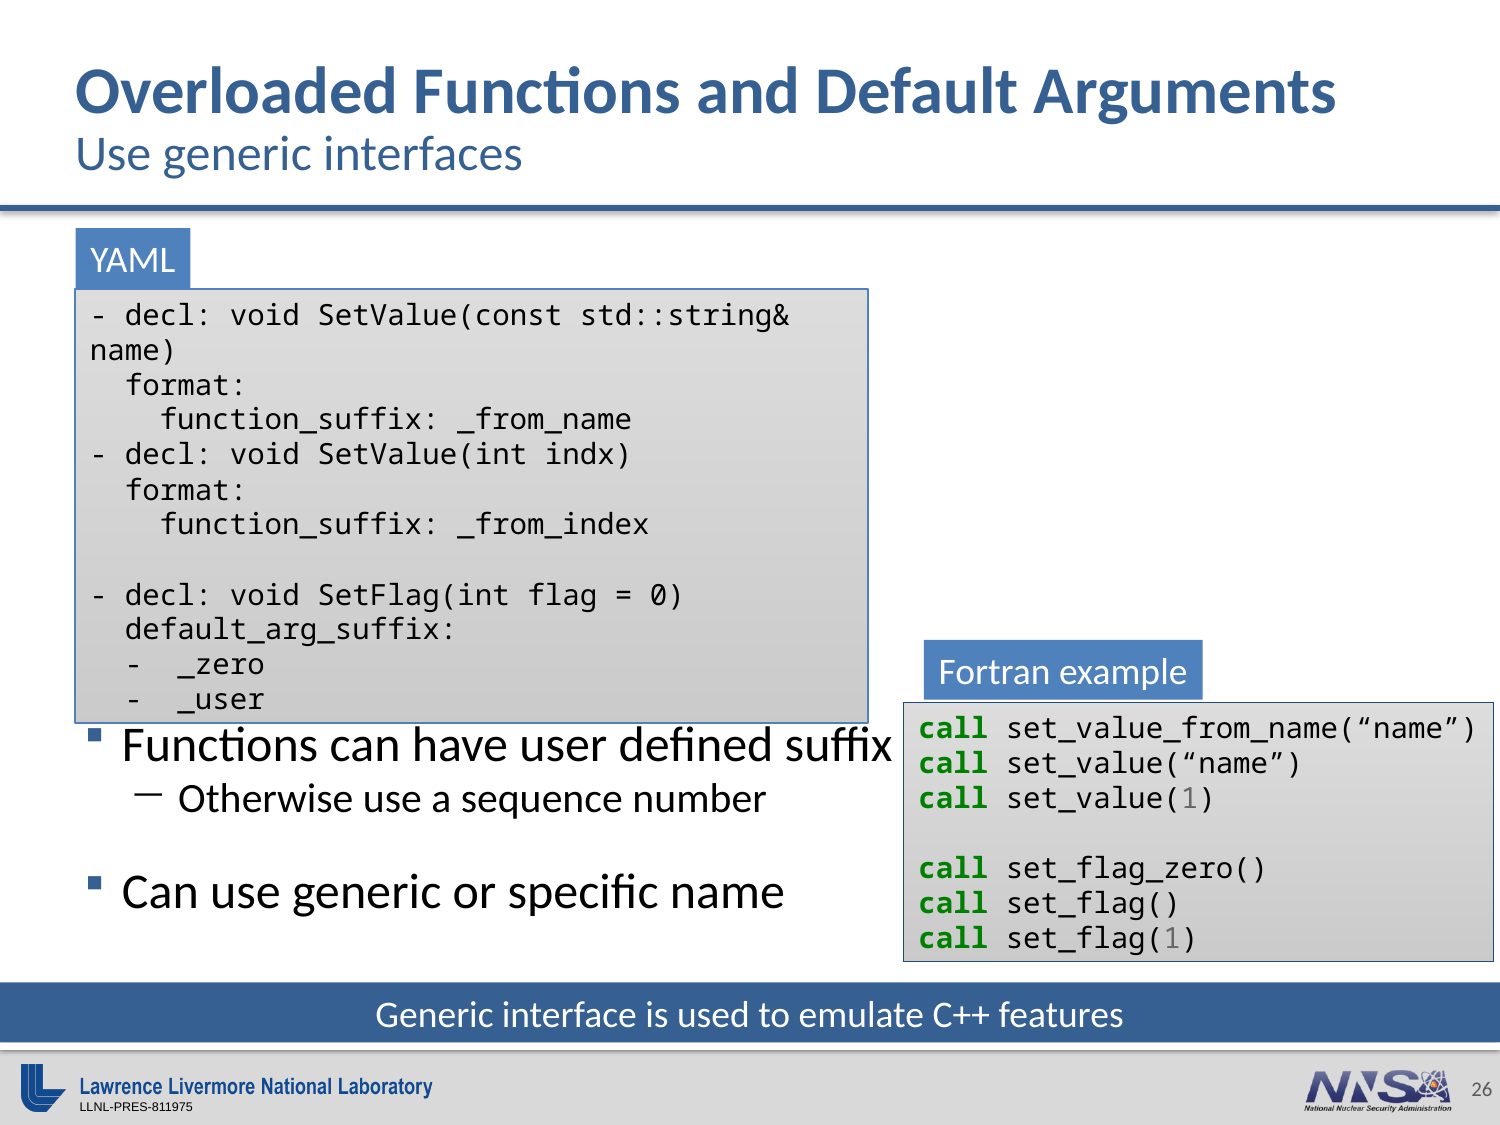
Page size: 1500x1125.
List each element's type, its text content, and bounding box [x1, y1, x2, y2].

picture [21, 1064, 471, 1112]
title Overloaded Functions and Default Arguments Use generic interfaces [75, 36, 1475, 202]
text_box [74, 228, 868, 693]
picture [1297, 1057, 1458, 1119]
list Functions can have user defined suffix Otherwise use a sequence number Can use generic or specific name [75, 711, 900, 964]
text_box Generic interface is used to emulate C++ features [0, 982, 1500, 1043]
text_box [922, 639, 1475, 964]
